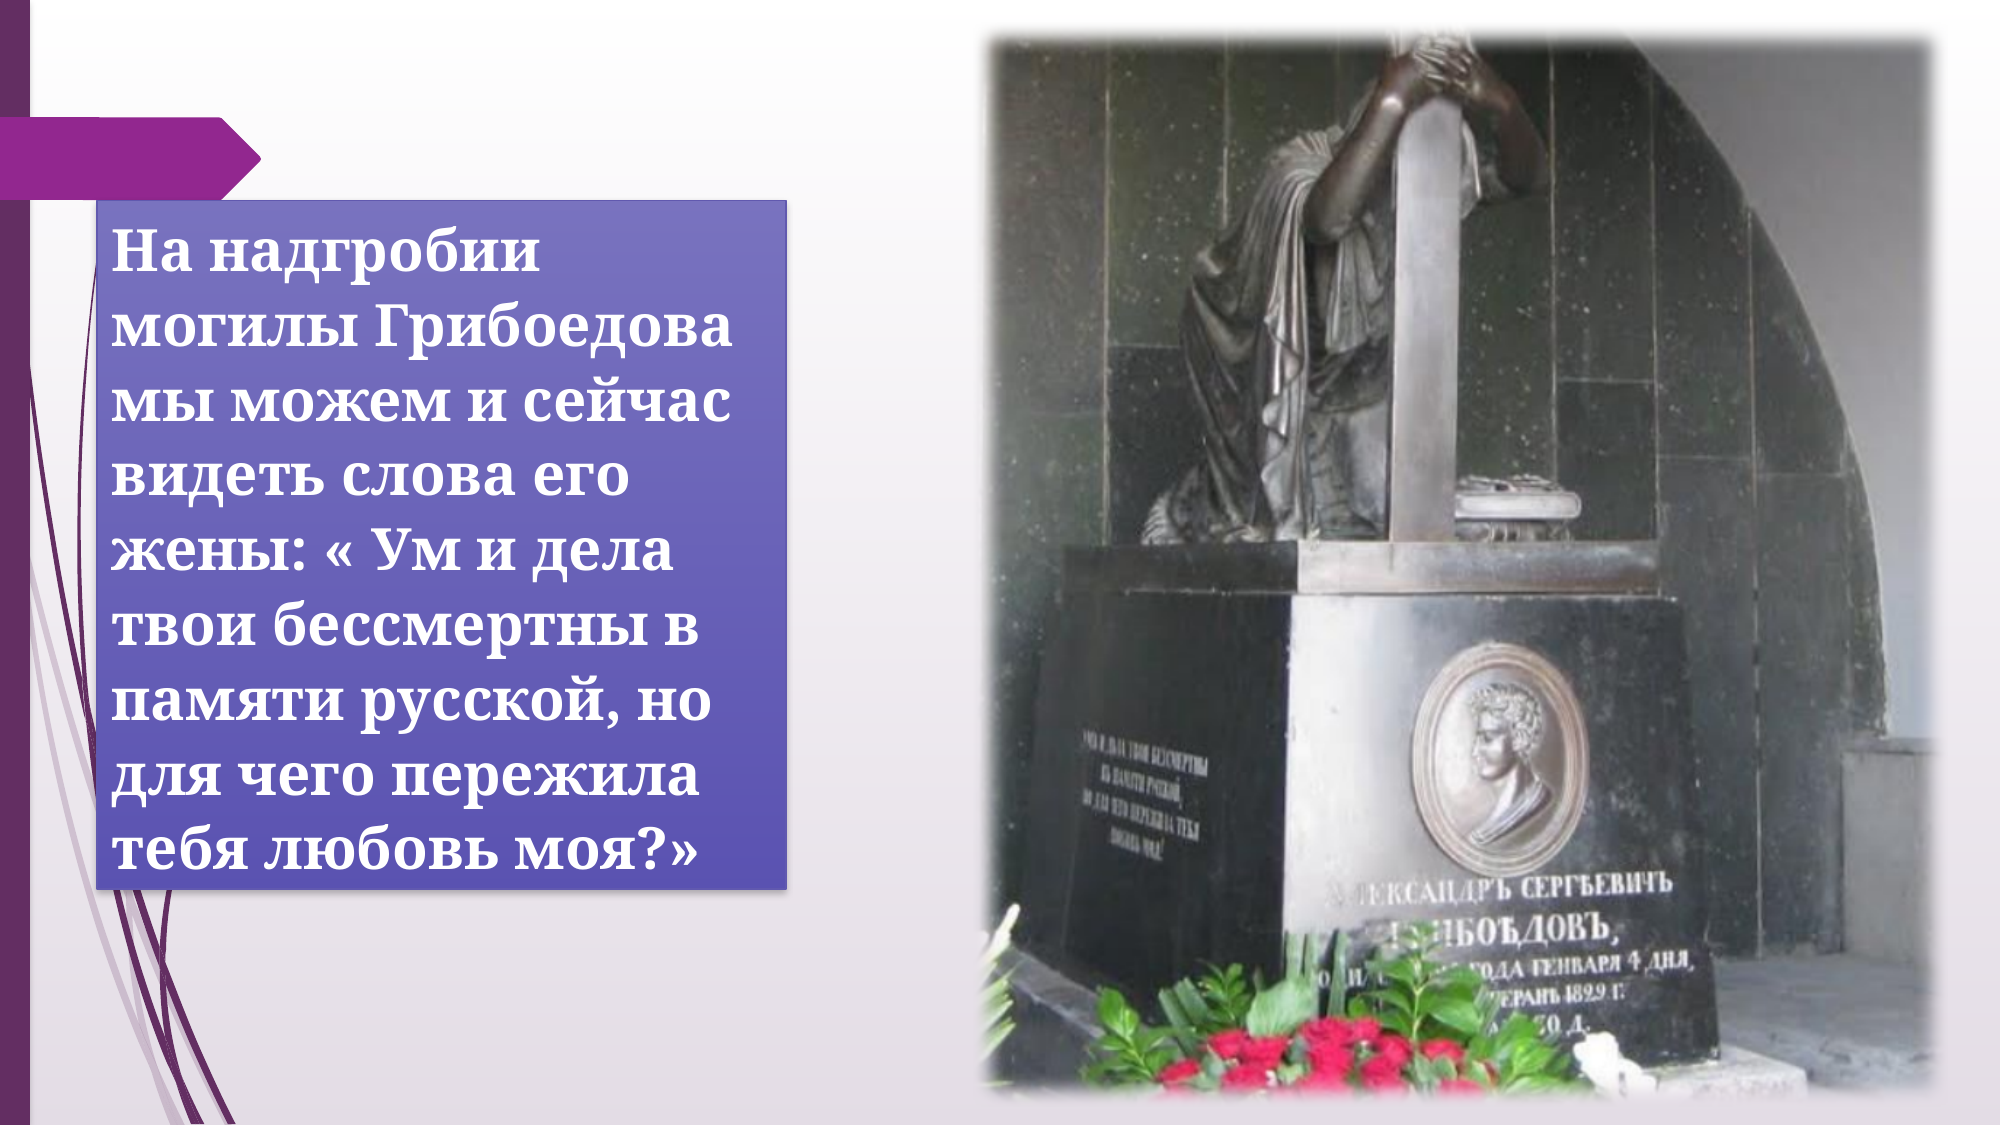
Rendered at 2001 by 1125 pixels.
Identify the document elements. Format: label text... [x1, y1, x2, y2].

text_box На надгробии могилы Грибоедова мы можем и сейчас видеть слова его жены: « Ум и дела твои бессмертны в памяти русской, но для чего пережила тебя любовь моя?» [96, 200, 787, 890]
picture [973, 22, 1949, 1108]
